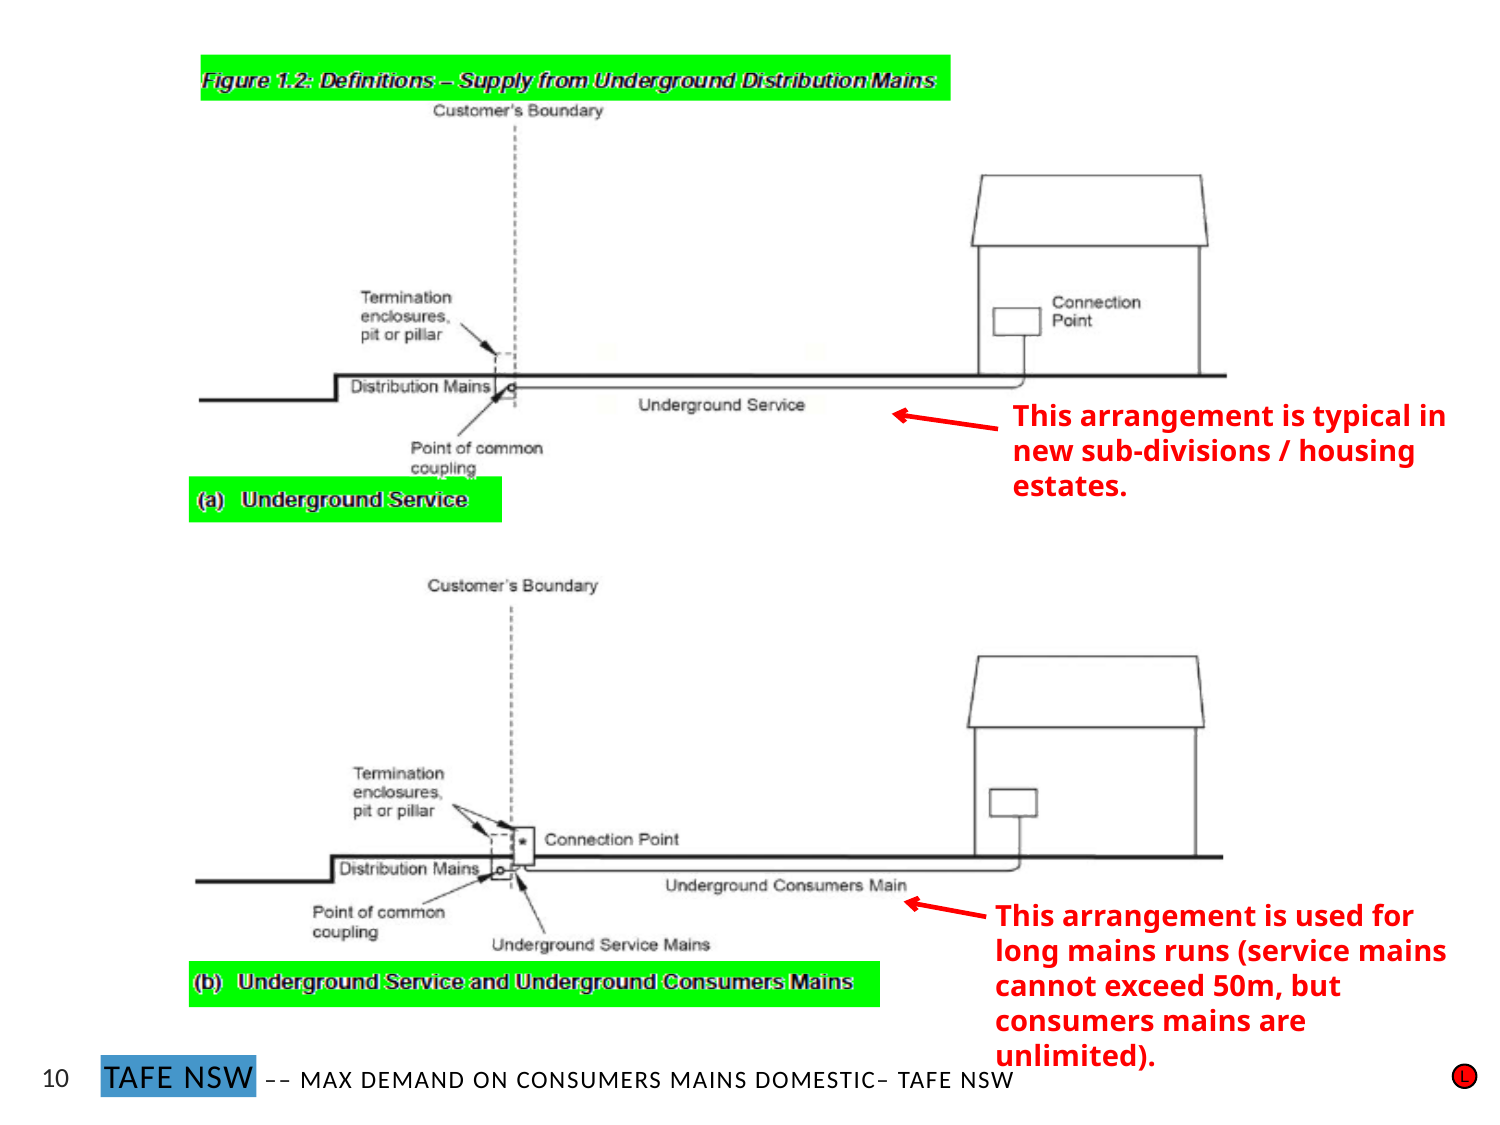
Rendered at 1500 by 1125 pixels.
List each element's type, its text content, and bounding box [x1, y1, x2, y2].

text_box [891, 413, 999, 430]
picture [188, 570, 1235, 1000]
picture [188, 66, 1235, 523]
text_box [199, 52, 953, 64]
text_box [903, 901, 987, 918]
text_box This arrangement is typical in new sub-divisions / housing estates. [997, 390, 1465, 545]
text_box This arrangement is used for long mains runs (service mains cannot exceed 50m, but consumers mains are unlimited). [980, 890, 1477, 1115]
slide_number 10 [41, 1058, 116, 1094]
